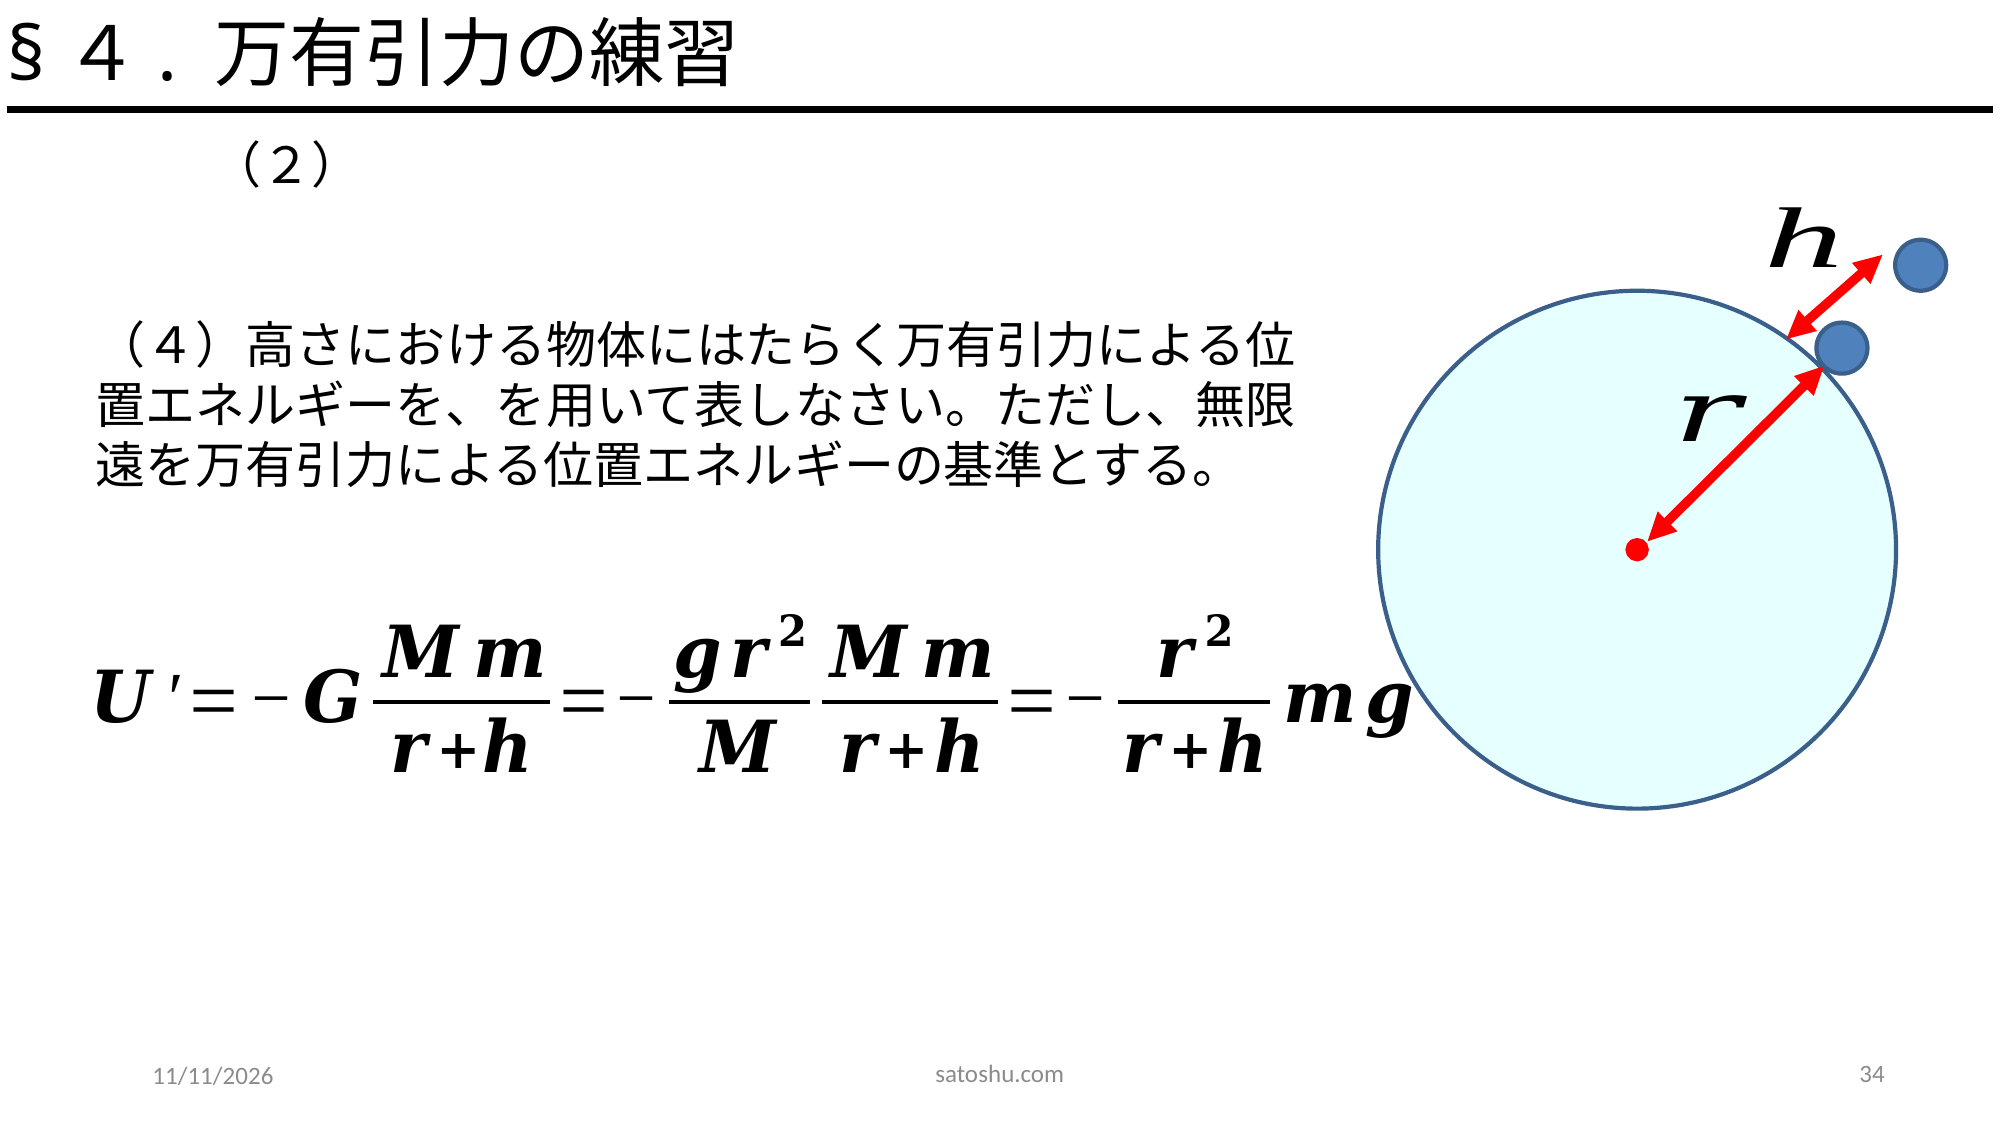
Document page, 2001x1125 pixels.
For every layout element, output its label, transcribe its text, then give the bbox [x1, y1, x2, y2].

text_box §４. 万有引力の練習 [0, 0, 2000, 110]
text_box [1376, 288, 1899, 811]
text_box [1893, 237, 1949, 293]
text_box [1786, 254, 1883, 340]
text_box [1625, 538, 1649, 562]
footer satoshu.com [683, 1042, 1317, 1103]
slide_number 34 [1433, 1042, 1900, 1103]
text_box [1647, 365, 1825, 542]
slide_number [137, 1044, 588, 1105]
text_box [1814, 347, 1870, 376]
